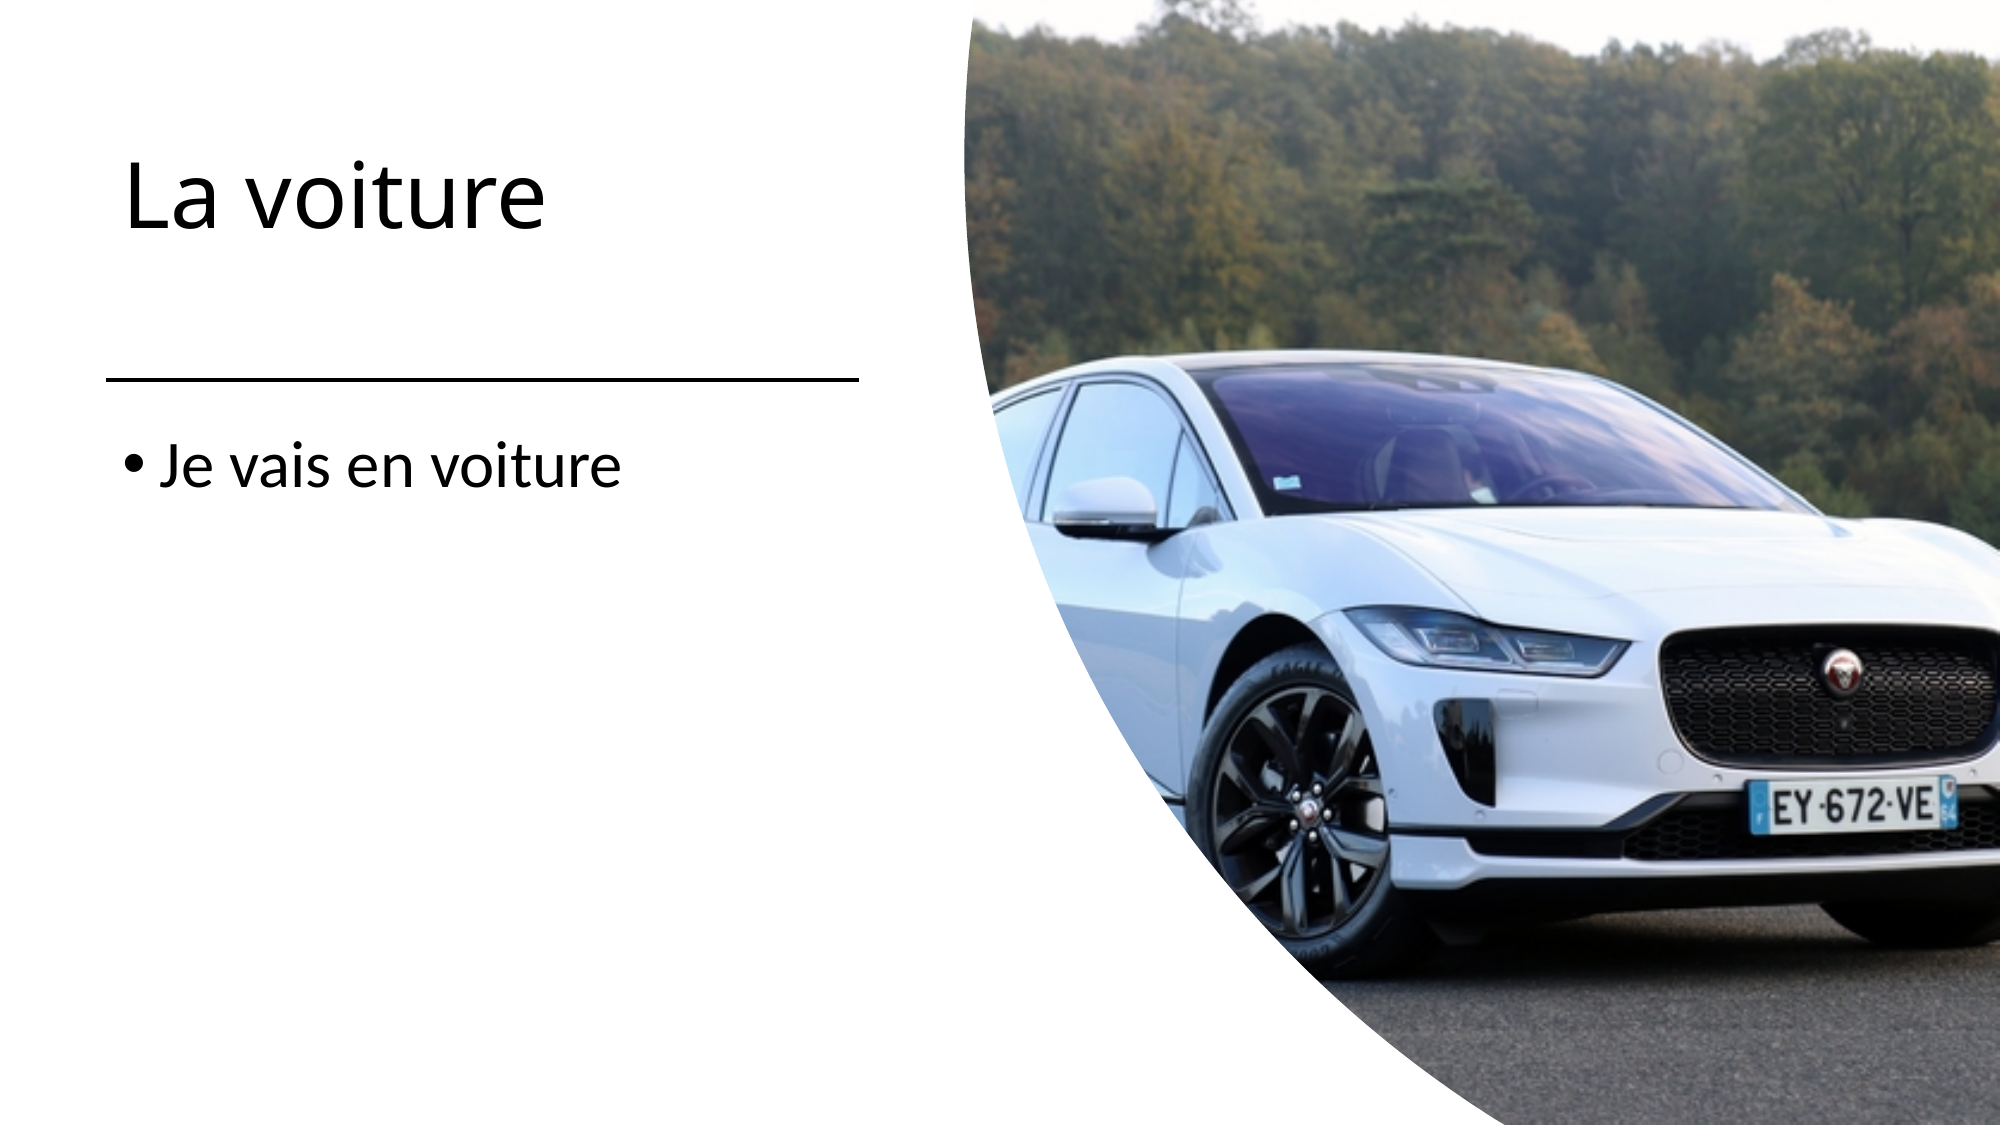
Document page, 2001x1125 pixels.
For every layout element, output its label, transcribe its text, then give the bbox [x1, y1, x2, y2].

title La voiture [107, 59, 948, 338]
list Je vais en voiture [107, 422, 948, 991]
picture [964, 0, 2000, 1125]
